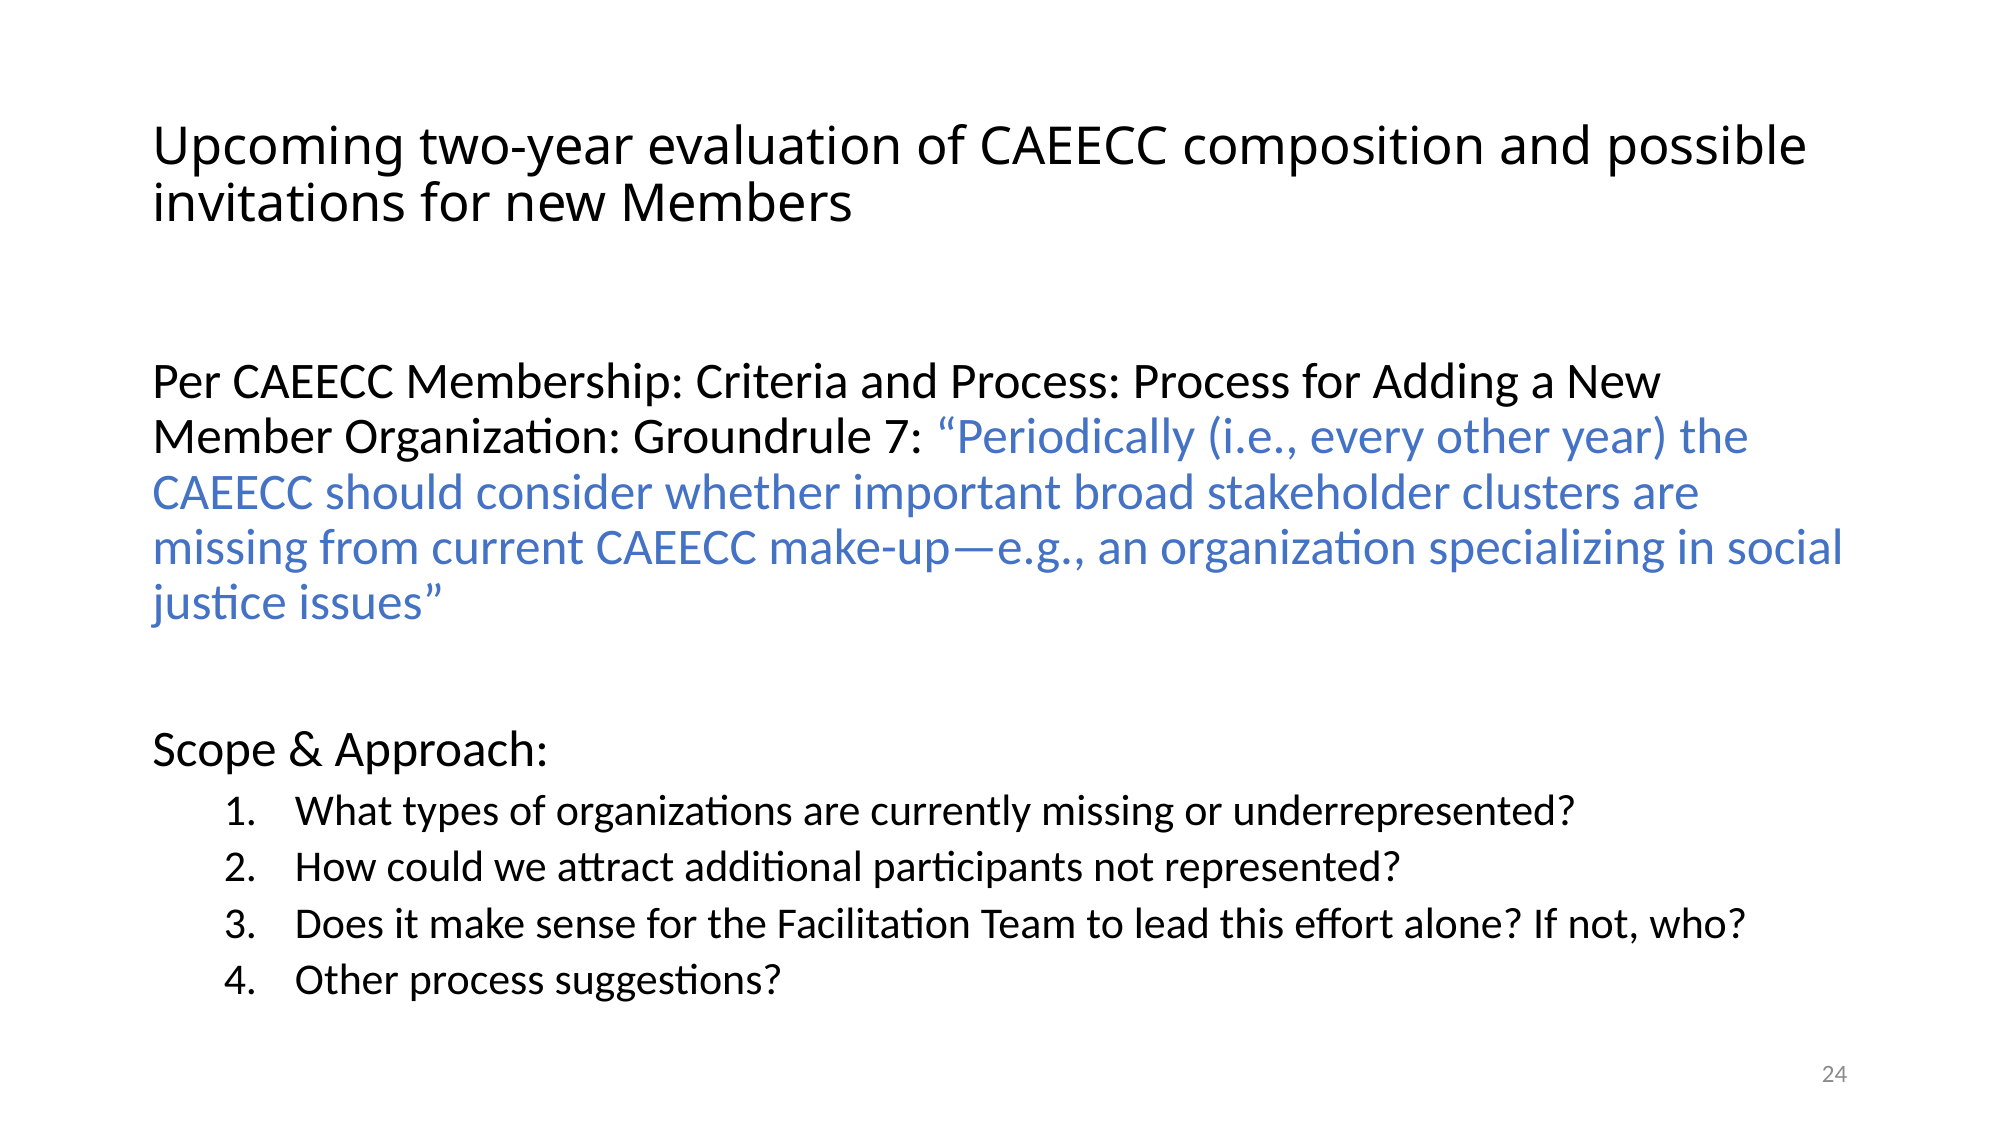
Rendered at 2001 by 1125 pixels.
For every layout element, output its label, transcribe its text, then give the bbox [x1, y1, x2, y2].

slide_number 24 [1412, 1042, 1863, 1103]
list Per CAEECC Membership: Criteria and Process: Process for Adding a New Member Organization: Groundrule 7: “Periodically (i.e., every other year) the CAEECC should consider whether important broad stakeholder clusters are missing from current CAEECC make-up—e.g., an organization specializing in social justice issues” Scope & Approach: What types of organizations are currently missing or underrepresented? How could we attract additional participants not represented? Does it make sense for the Facilitation Team to lead this effort alone? If not, who? Other process suggestions? [137, 346, 1863, 1014]
title Upcoming two-year evaluation of CAEECC composition and possible invitations for new Members [137, 111, 1863, 241]
